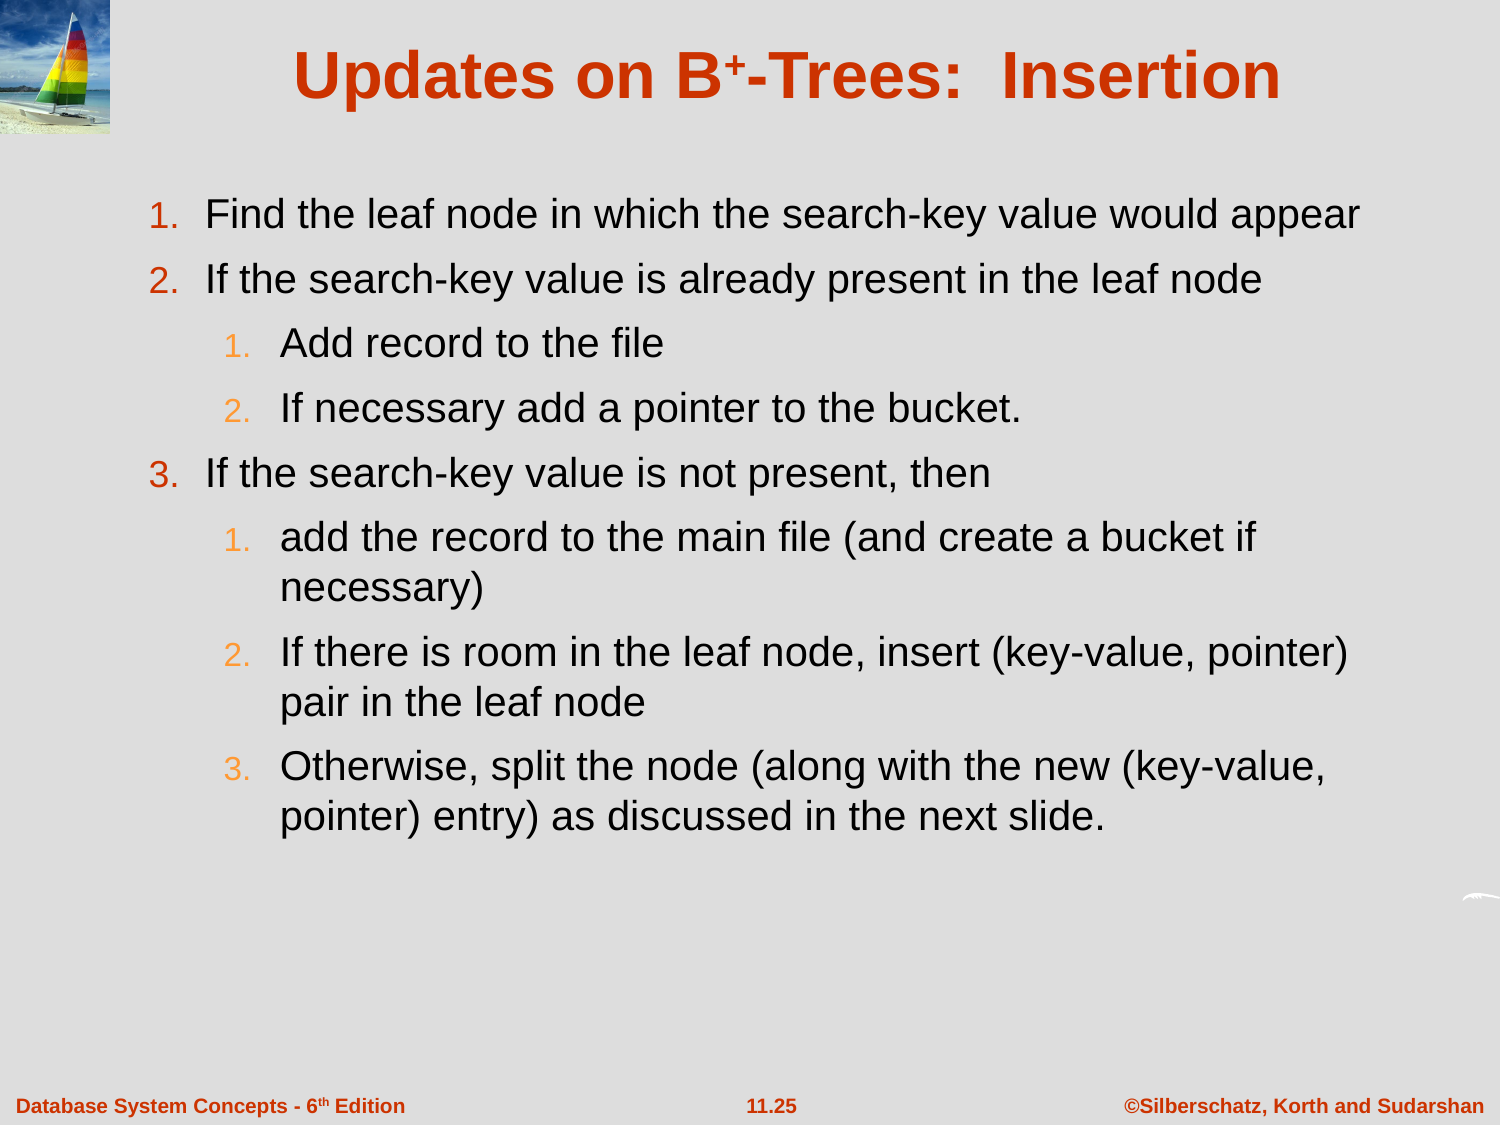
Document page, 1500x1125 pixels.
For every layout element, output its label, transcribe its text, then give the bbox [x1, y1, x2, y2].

list Find the leaf node in which the search-key value would appear If the search-key value is already present in the leaf node Add record to the file If necessary add a pointer to the bucket. If the search-key value is not present, then add the record to the main file (and create a bucket if necessary) If there is room in the leaf node, insert (key-value, pointer) pair in the leaf node Otherwise, split the node (along with the new (key-value, pointer) entry) as discussed in the next slide. [133, 179, 1391, 984]
picture [0, 0, 110, 134]
title Updates on B+-Trees: Insertion [125, 18, 1452, 120]
